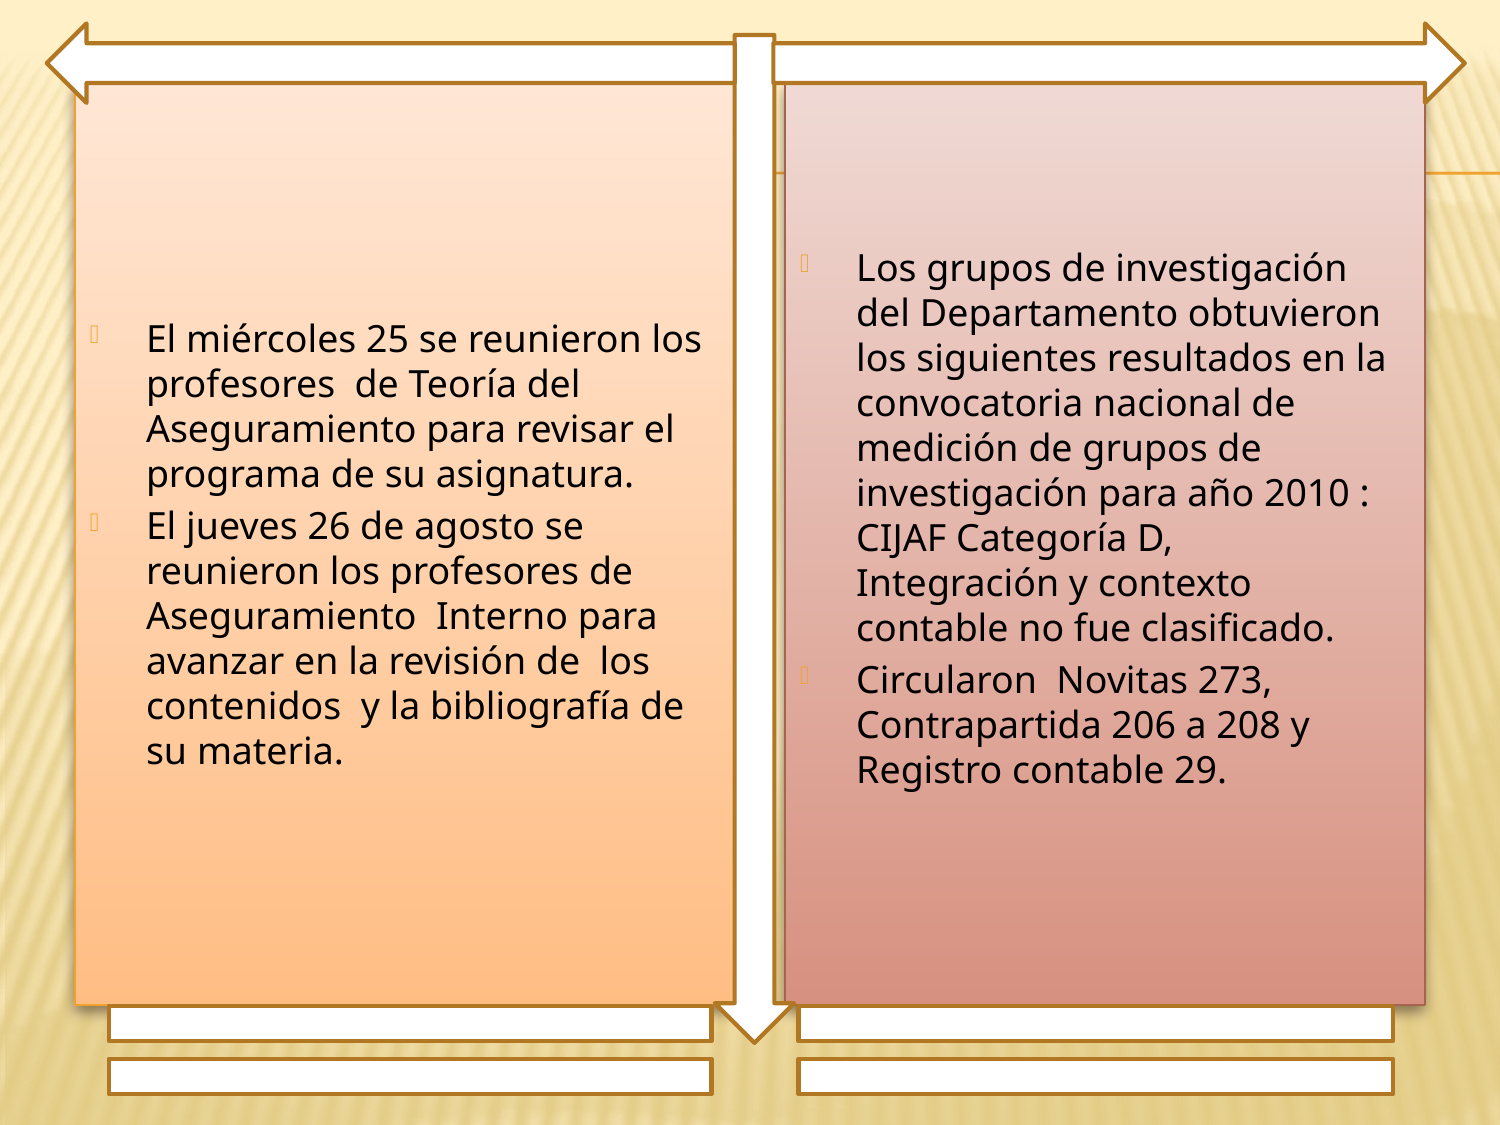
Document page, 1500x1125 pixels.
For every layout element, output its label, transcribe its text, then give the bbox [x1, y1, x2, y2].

list El miércoles 25 se reunieron los profesores de Teoría del Aseguramiento para revisar el programa de su asignatura. El jueves 26 de agosto se reunieron los profesores de Aseguramiento Interno para avanzar en la revisión de los contenidos y la bibliografía de su materia. [74, 86, 732, 1006]
list Los grupos de investigación del Departamento obtuvieron los siguientes resultados en la convocatoria nacional de medición de grupos de investigación para año 2010 : CIJAF Categoría D, Integración y contexto contable no fue clasificado. Circularon Novitas 273, Contrapartida 206 a 208 y Registro contable 29. [784, 86, 1426, 1006]
text_box [712, 32, 797, 1046]
text_box [796, 1057, 1395, 1096]
text_box [107, 1004, 714, 1043]
text_box [107, 1057, 714, 1096]
text_box [796, 1004, 1395, 1043]
text_box [771, 21, 1467, 105]
text_box [44, 21, 737, 105]
